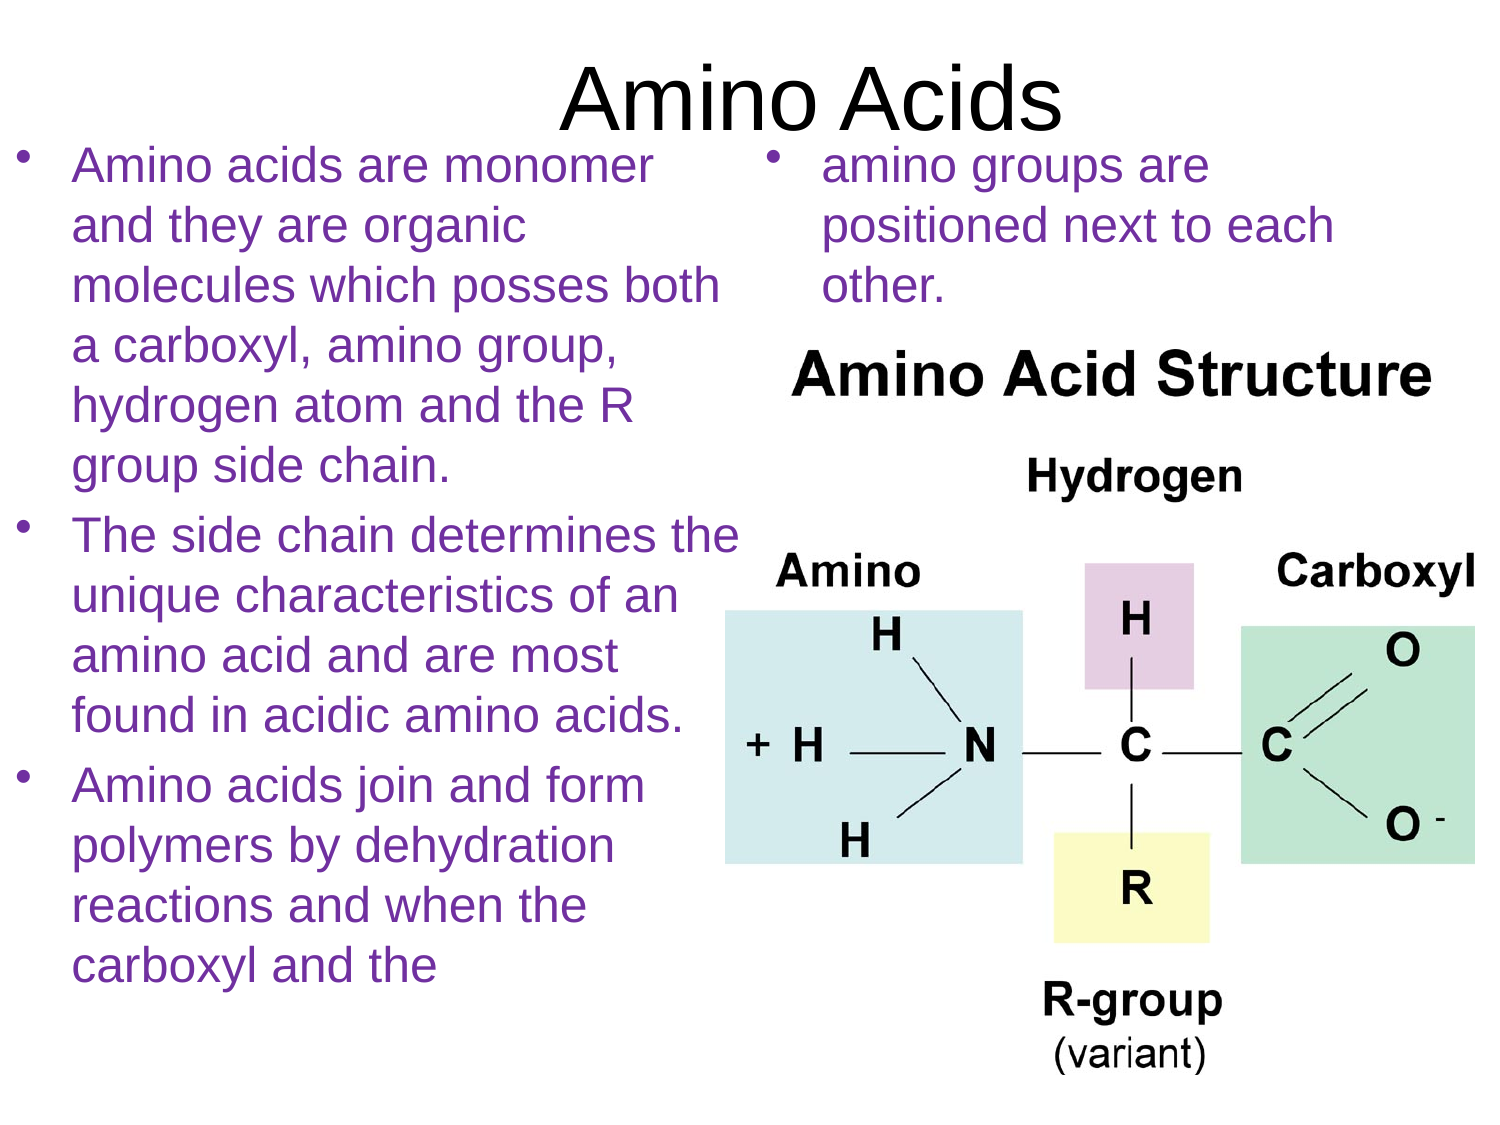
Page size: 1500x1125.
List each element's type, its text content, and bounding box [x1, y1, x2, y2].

list amino groups are positioned next to each other. [749, 124, 1413, 348]
title Amino Acids [149, 0, 1500, 188]
picture [724, 349, 1476, 1076]
list Amino acids are monomer and they are organic molecules which posses both a carboxyl, amino group, hydrogen atom and the R group side chain. The side chain determines the unique characteristics of an amino acid and are most found in acidic amino acids. Amino acids join and form polymers by dehydration reactions and when the carboxyl and the [0, 124, 749, 868]
